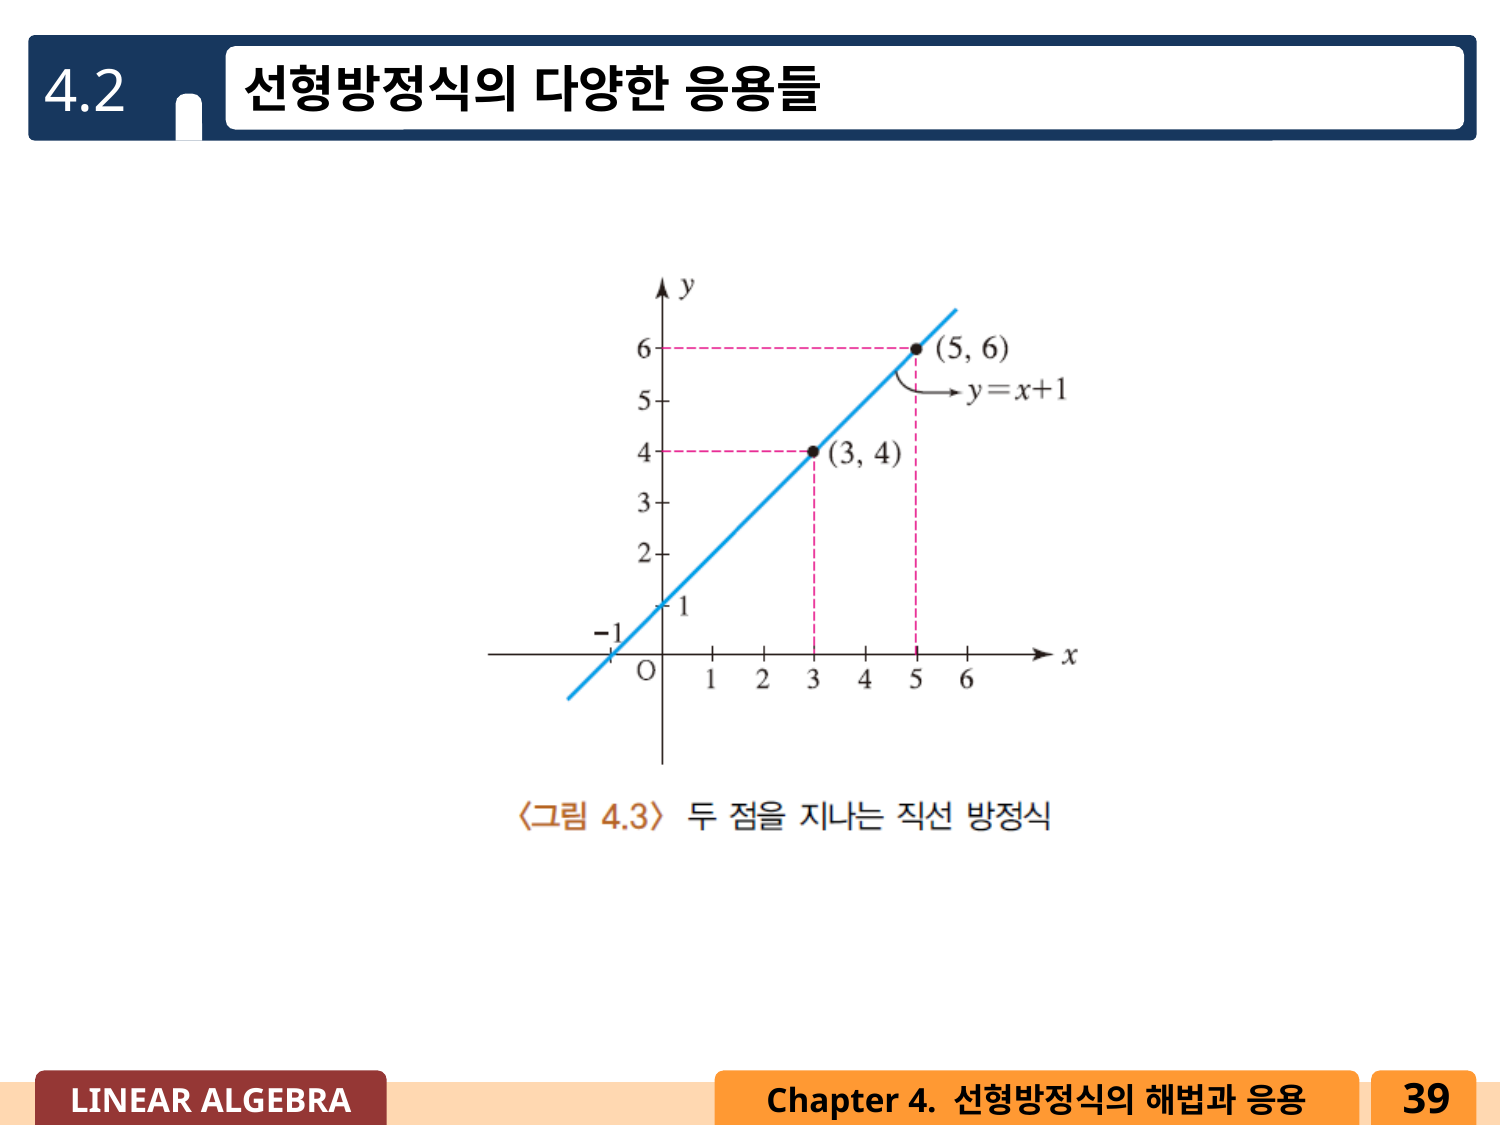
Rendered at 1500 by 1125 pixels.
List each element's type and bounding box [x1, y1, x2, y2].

picture [324, 259, 1176, 866]
text_box [28, 34, 1477, 141]
text_box [0, 1070, 1500, 1125]
